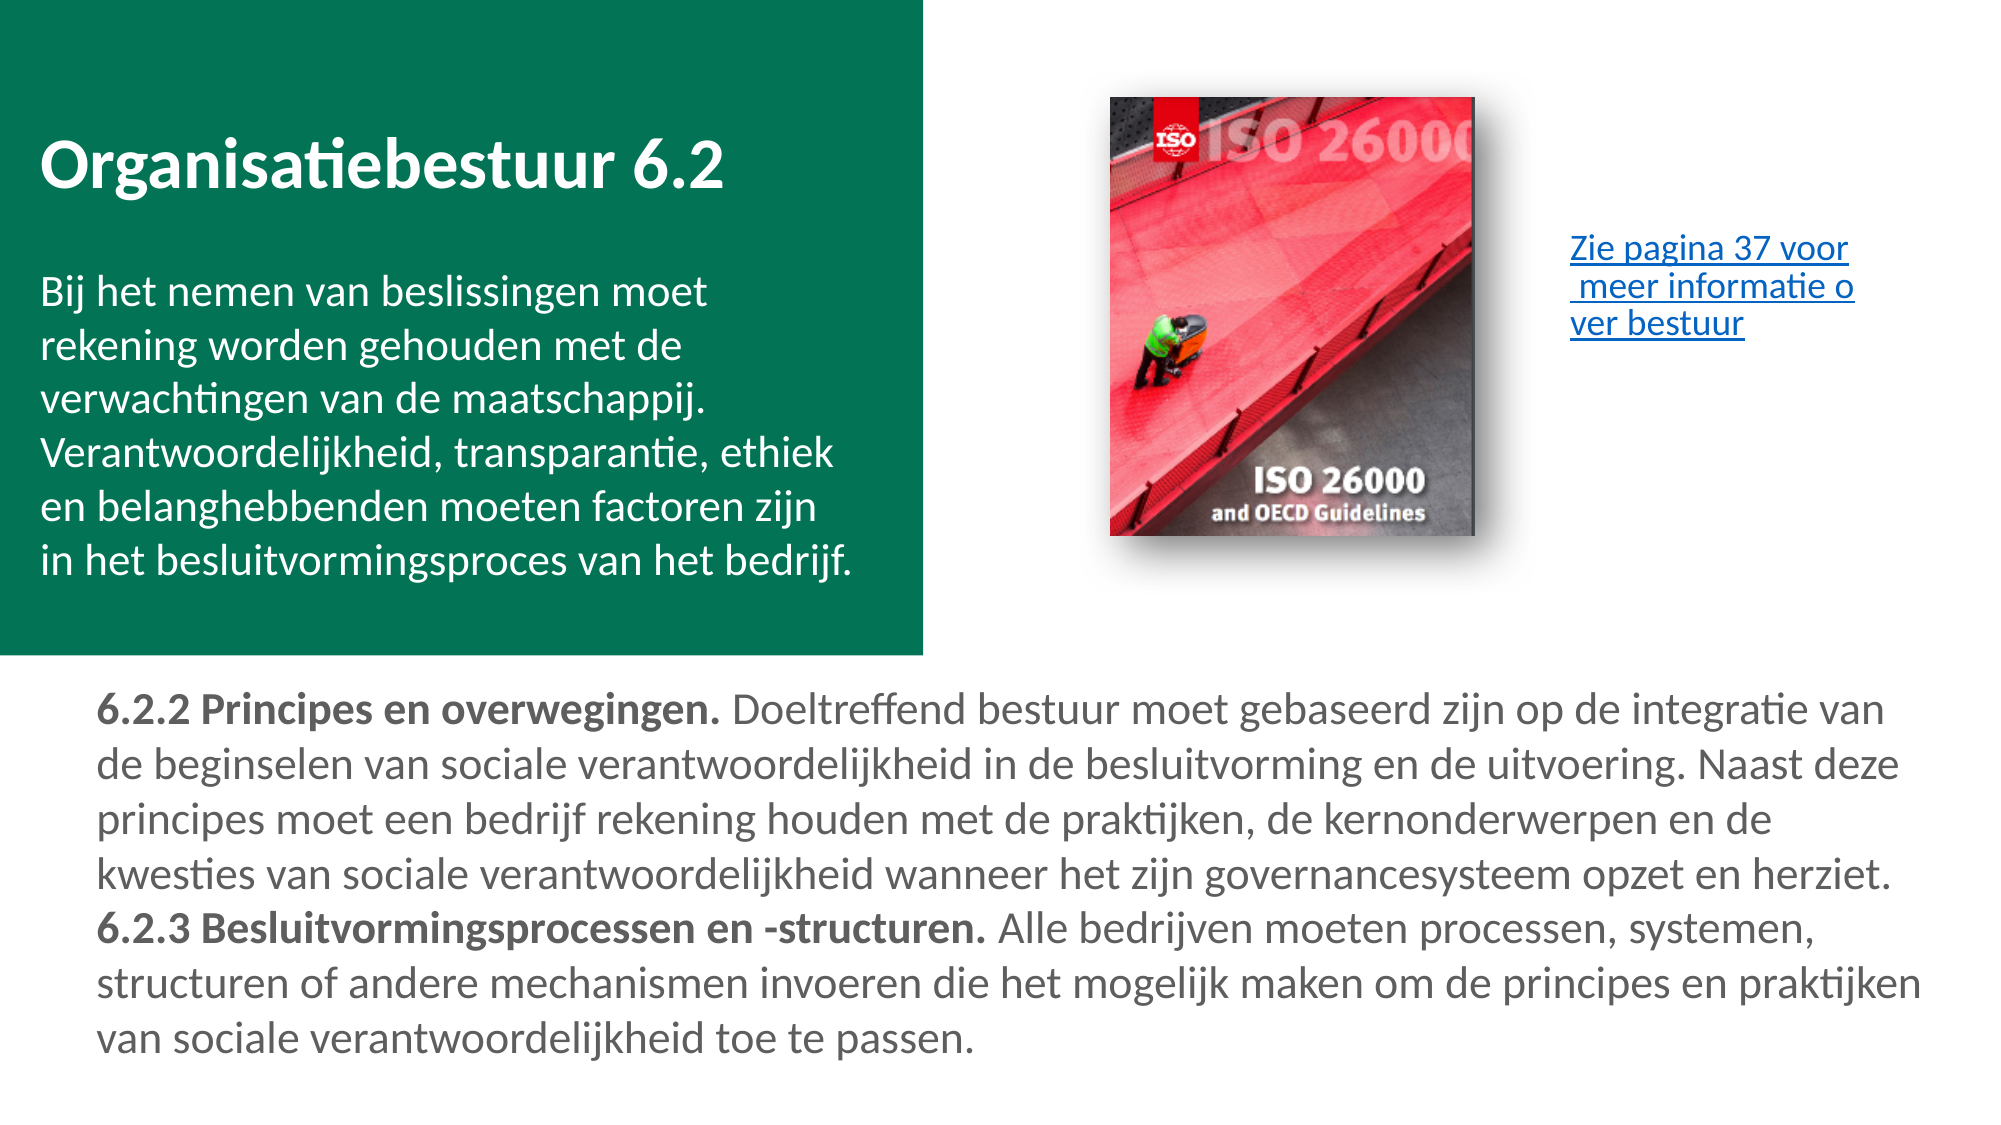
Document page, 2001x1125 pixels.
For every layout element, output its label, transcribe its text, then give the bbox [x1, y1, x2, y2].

list 6.2.2 Principes en overwegingen. Doeltreffend bestuur moet gebaseerd zijn op de integratie van de beginselen van sociale verantwoordelijkheid in de besluitvorming en de uitvoering. Naast deze principes moet een bedrijf rekening houden met de praktijken, de kernonderwerpen en de kwesties van sociale verantwoordelijkheid wanneer het zijn governancesysteem opzet en herziet. 6.2.3 Besluitvormingsprocessen en -structuren. Alle bedrijven moeten processen, systemen, structuren of andere mechanismen invoeren die het mogelijk maken om de principes en praktijken van sociale verantwoordelijkheid toe te passen. [81, 670, 1943, 945]
list Organisatiebestuur 6.2 Bij het nemen van beslissingen moet rekening worden gehouden met de verwachtingen van de maatschappij. Verantwoordelijkheid, transparantie, ethiek en belanghebbenden moeten factoren zijn in het besluitvormingsproces van het bedrijf. [25, 108, 871, 627]
text_box Zie pagina 37 voor meer informatie over bestuur [1555, 216, 1873, 276]
picture [1109, 97, 1475, 536]
